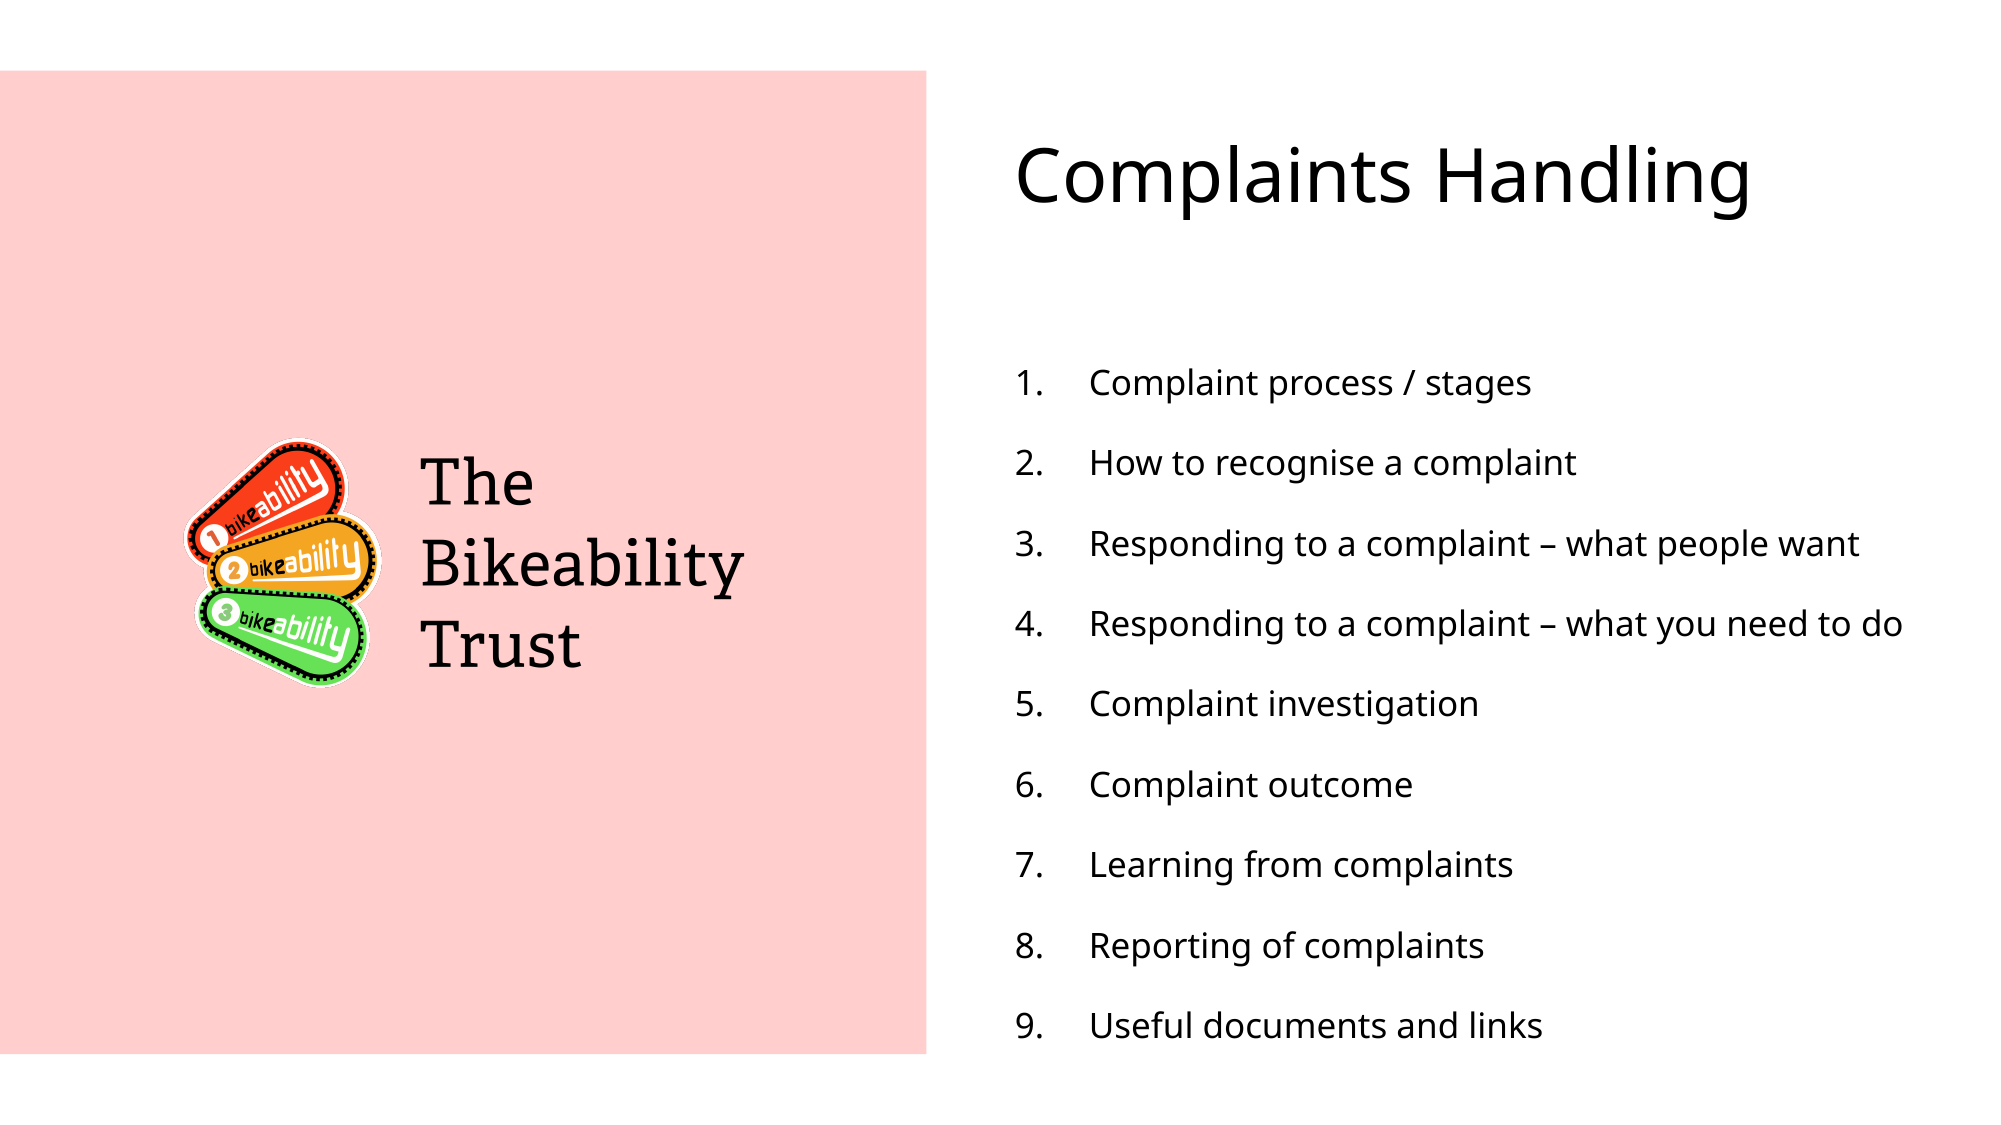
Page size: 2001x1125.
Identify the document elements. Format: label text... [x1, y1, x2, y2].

list Complaint process / stages How to recognise a complaint Responding to a complaint – what people want Responding to a complaint – what you need to do Complaint investigation Complaint outcome Learning from complaints Reporting of complaints Useful documents and links [999, 331, 1927, 1055]
picture [181, 435, 746, 690]
title Complaints Handling [999, 70, 1927, 286]
